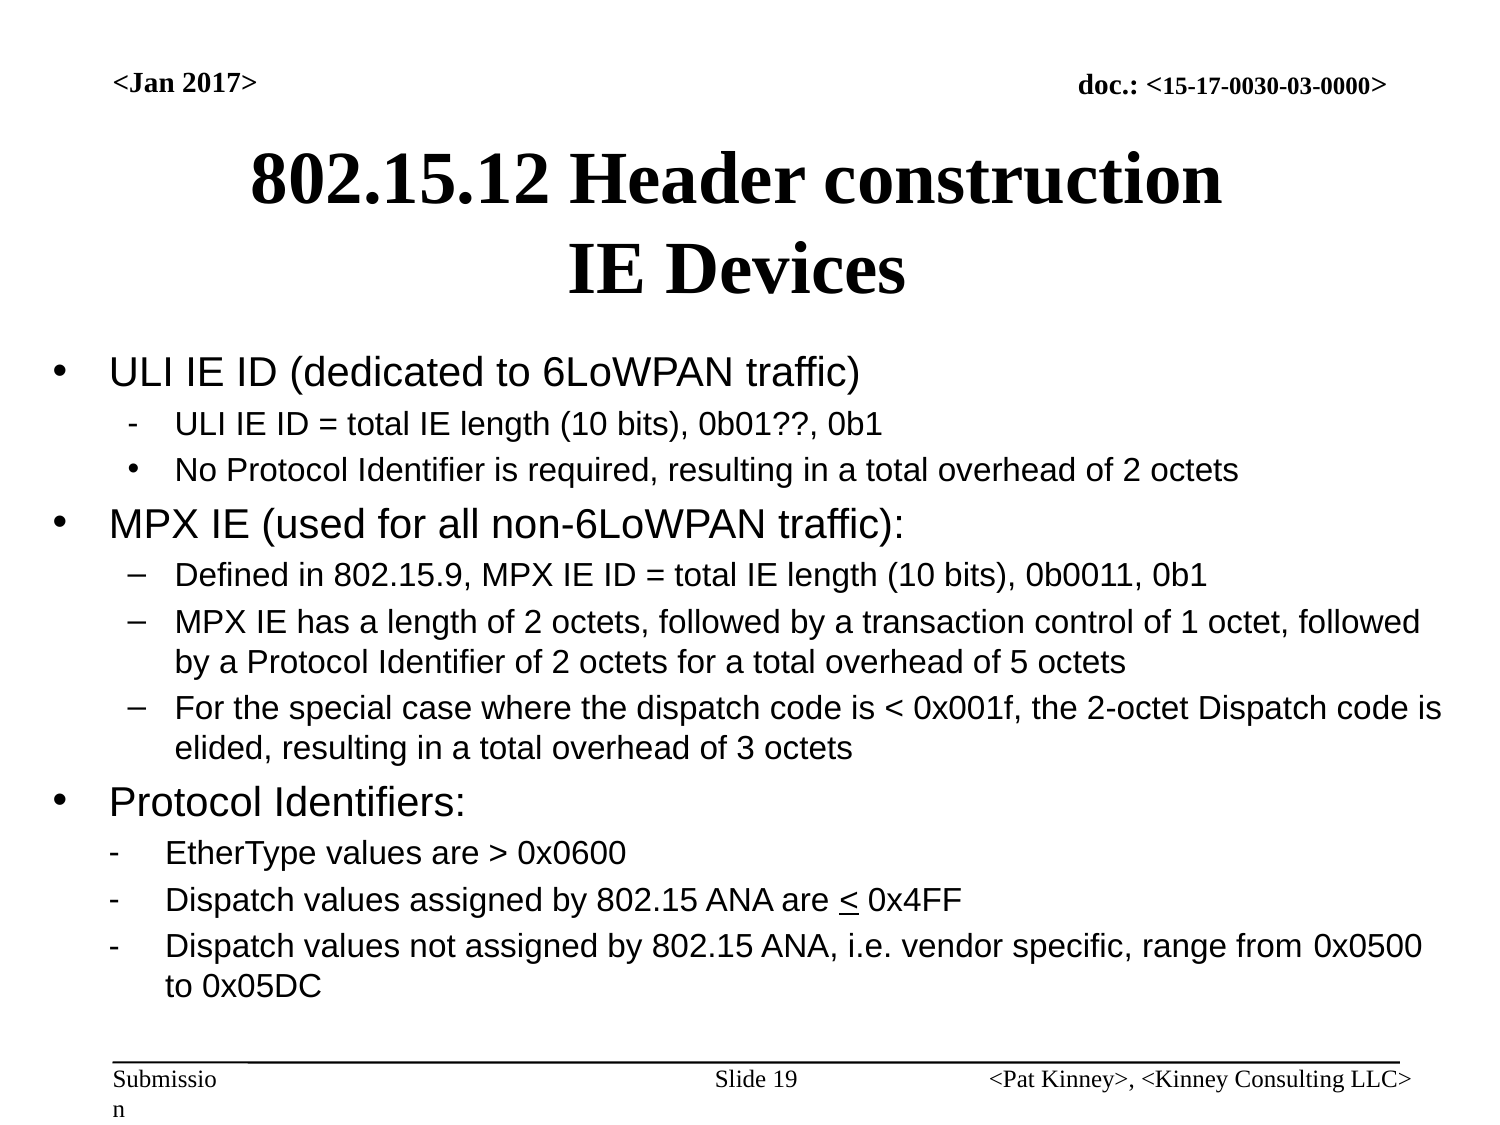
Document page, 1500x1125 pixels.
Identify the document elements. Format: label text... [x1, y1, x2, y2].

footer <Pat Kinney>, <Kinney Consulting LLC> [899, 1061, 1413, 1093]
title 802.15.12 Header construction IE Devices [24, 125, 1450, 313]
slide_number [112, 62, 376, 99]
list ULI IE ID (dedicated to 6LoWPAN traffic) ULI IE ID = total IE length (10 bits), 0b01??, 0b1 No Protocol Identifier is required, resulting in a total overhead of 2 octets MPX IE (used for all non-6LoWPAN traffic): Defined in 802.15.9, MPX IE ID = total IE length (10 bits), 0b0011, 0b1 MPX IE has a length of 2 octets, followed by a transaction control of 1 octet, followed by a Protocol Identifier of 2 octets for a total overhead of 5 octets For the special case where the dispatch code is < 0x001f, the 2-octet Dispatch code is elided, resulting in a total overhead of 3 octets Protocol Identifiers: EtherType values are > 0x0600 Dispatch values assigned by 802.15 ANA are < 0x4FF Dispatch values not assigned by 802.15 ANA, i.e. vendor specific, range from 0x0500 to 0x05DC [37, 337, 1463, 1050]
slide_number Slide 19 [712, 1061, 800, 1093]
